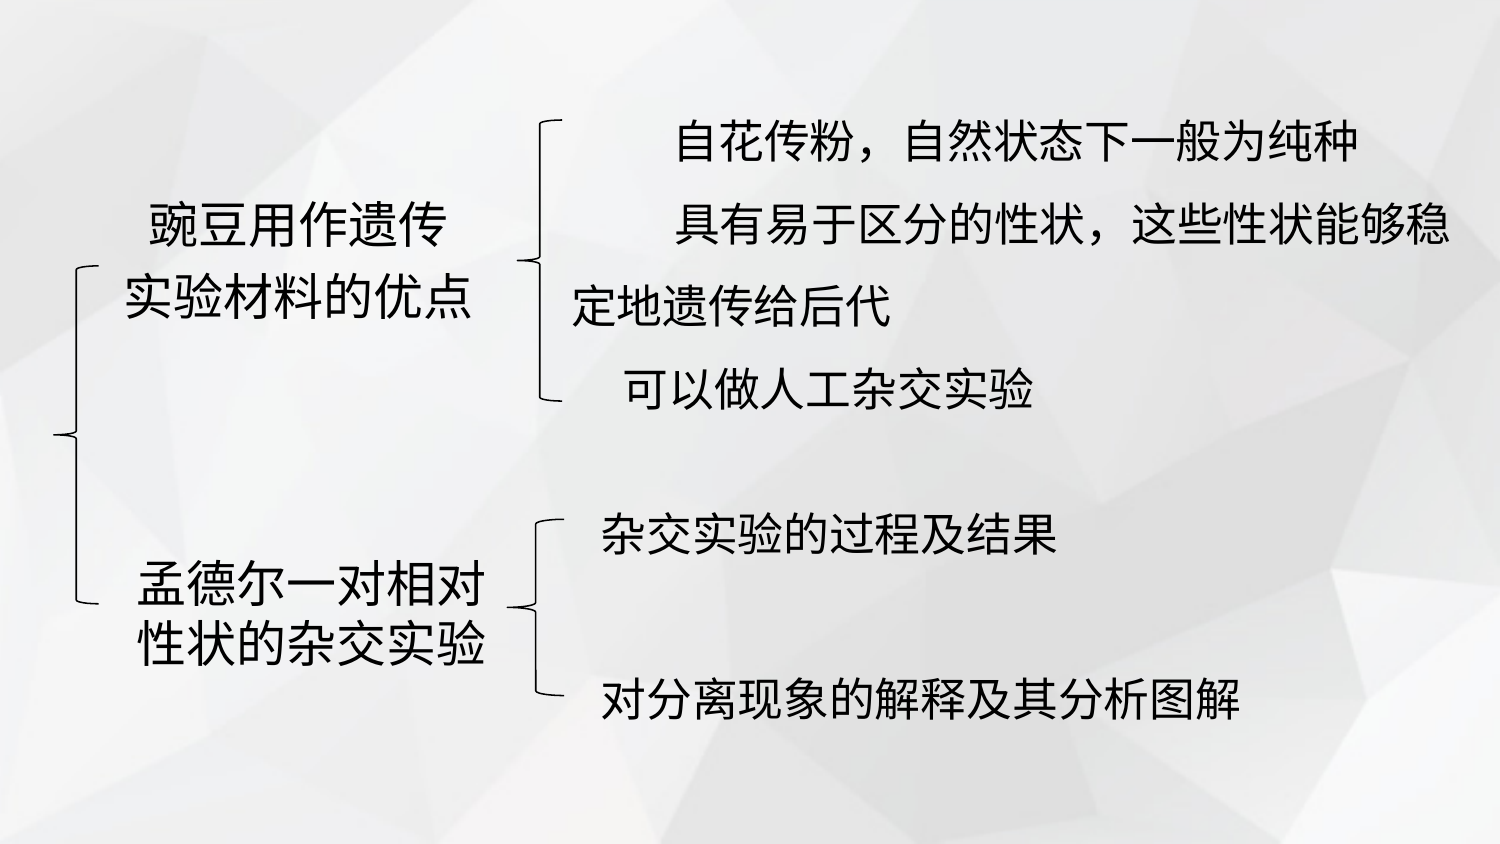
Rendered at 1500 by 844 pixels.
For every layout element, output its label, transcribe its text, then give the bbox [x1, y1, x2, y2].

text_box 自花传粉，自然状态下一般为纯种 具有易于区分的性状，这些性状能够稳 定地遗传给后代 可以做人工杂交实验 [556, 70, 1491, 423]
text_box [506, 518, 565, 697]
picture [0, 0, 1500, 844]
text_box 孟德尔一对相对 性状的杂交实验 [121, 533, 502, 680]
text_box [516, 119, 563, 402]
text_box 杂交实验的过程及结果 对分离现象的解释及其分析图解 [585, 470, 1366, 815]
text_box 豌豆用作遗传 实验材料的优点 [108, 186, 489, 334]
text_box [53, 265, 99, 605]
